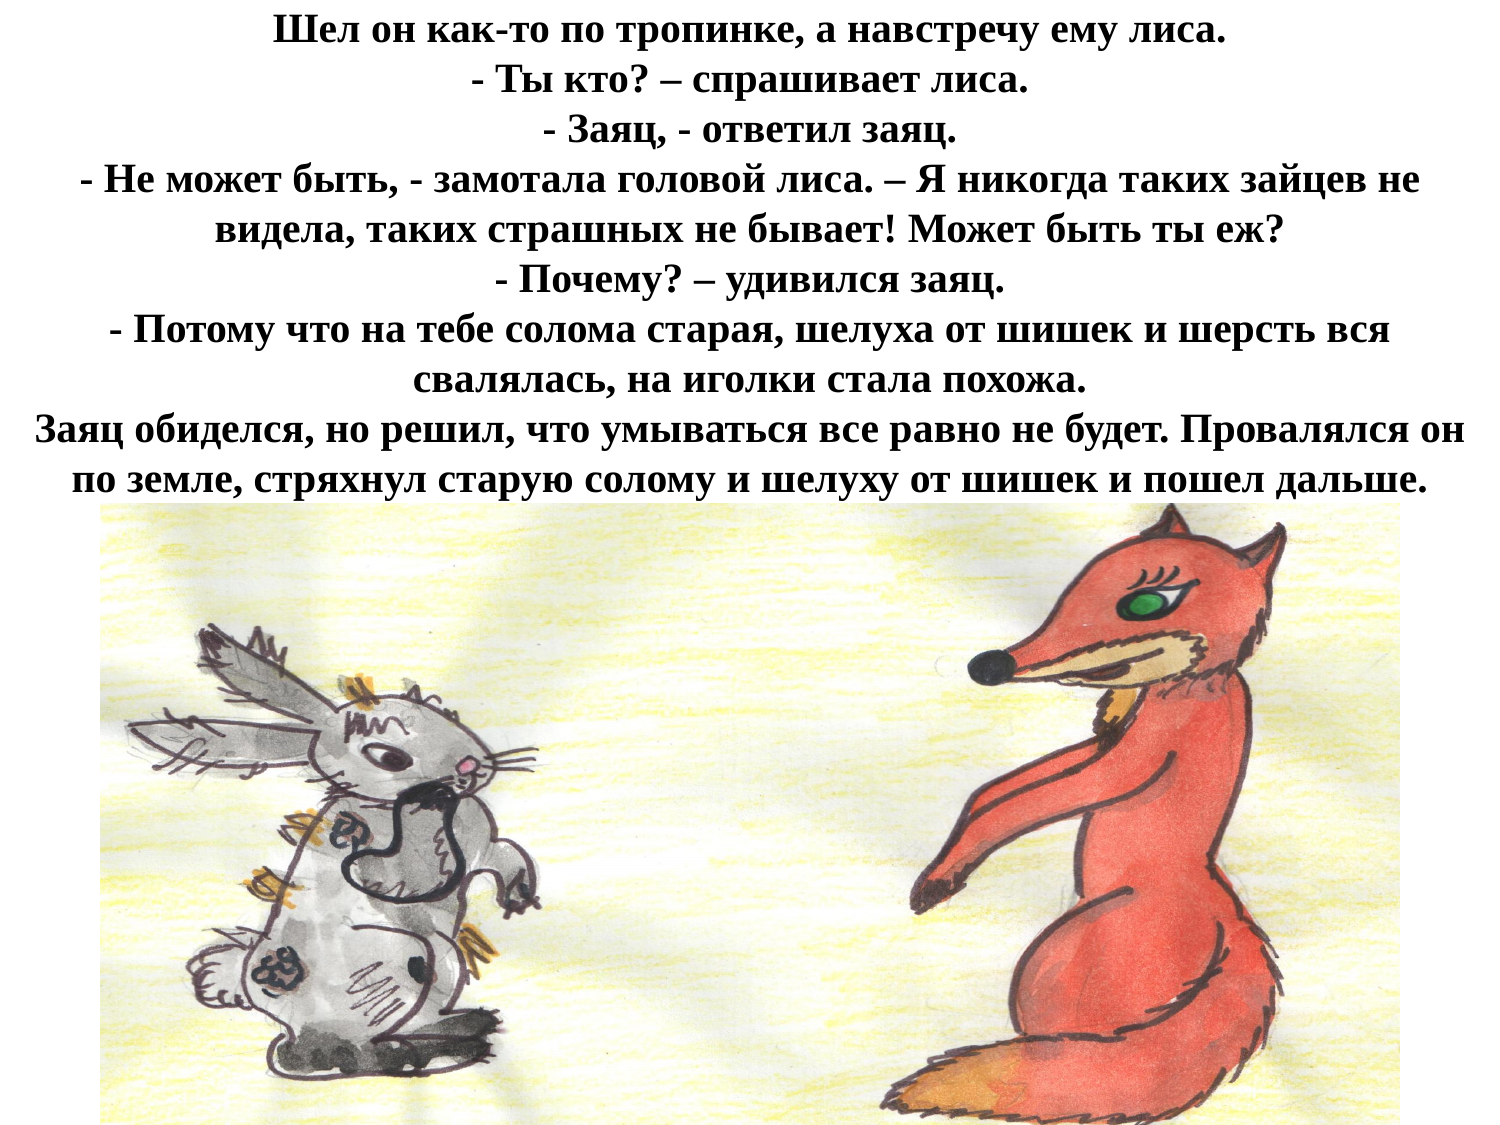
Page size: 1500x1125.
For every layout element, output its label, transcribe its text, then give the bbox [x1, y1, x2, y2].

picture [99, 503, 1400, 1125]
title Шел он как-то по тропинке, а навстречу ему лиса. - Ты кто? – спрашивает лиса. - Заяц, - ответил заяц. - Не может быть, - замотала головой лиса. – Я никогда таких зайцев не видела, таких страшных не бывает! Может быть ты еж? - Почему? – удивился заяц. - Потому что на тебе солома старая, шелуха от шишек и шерсть вся свалялась, на иголки стала похожа. Заяц обиделся, но решил, что умываться все равно не будет. Провалялся он по земле, стряхнул старую солому и шелуху от шишек и пошел дальше. [0, 0, 1500, 552]
